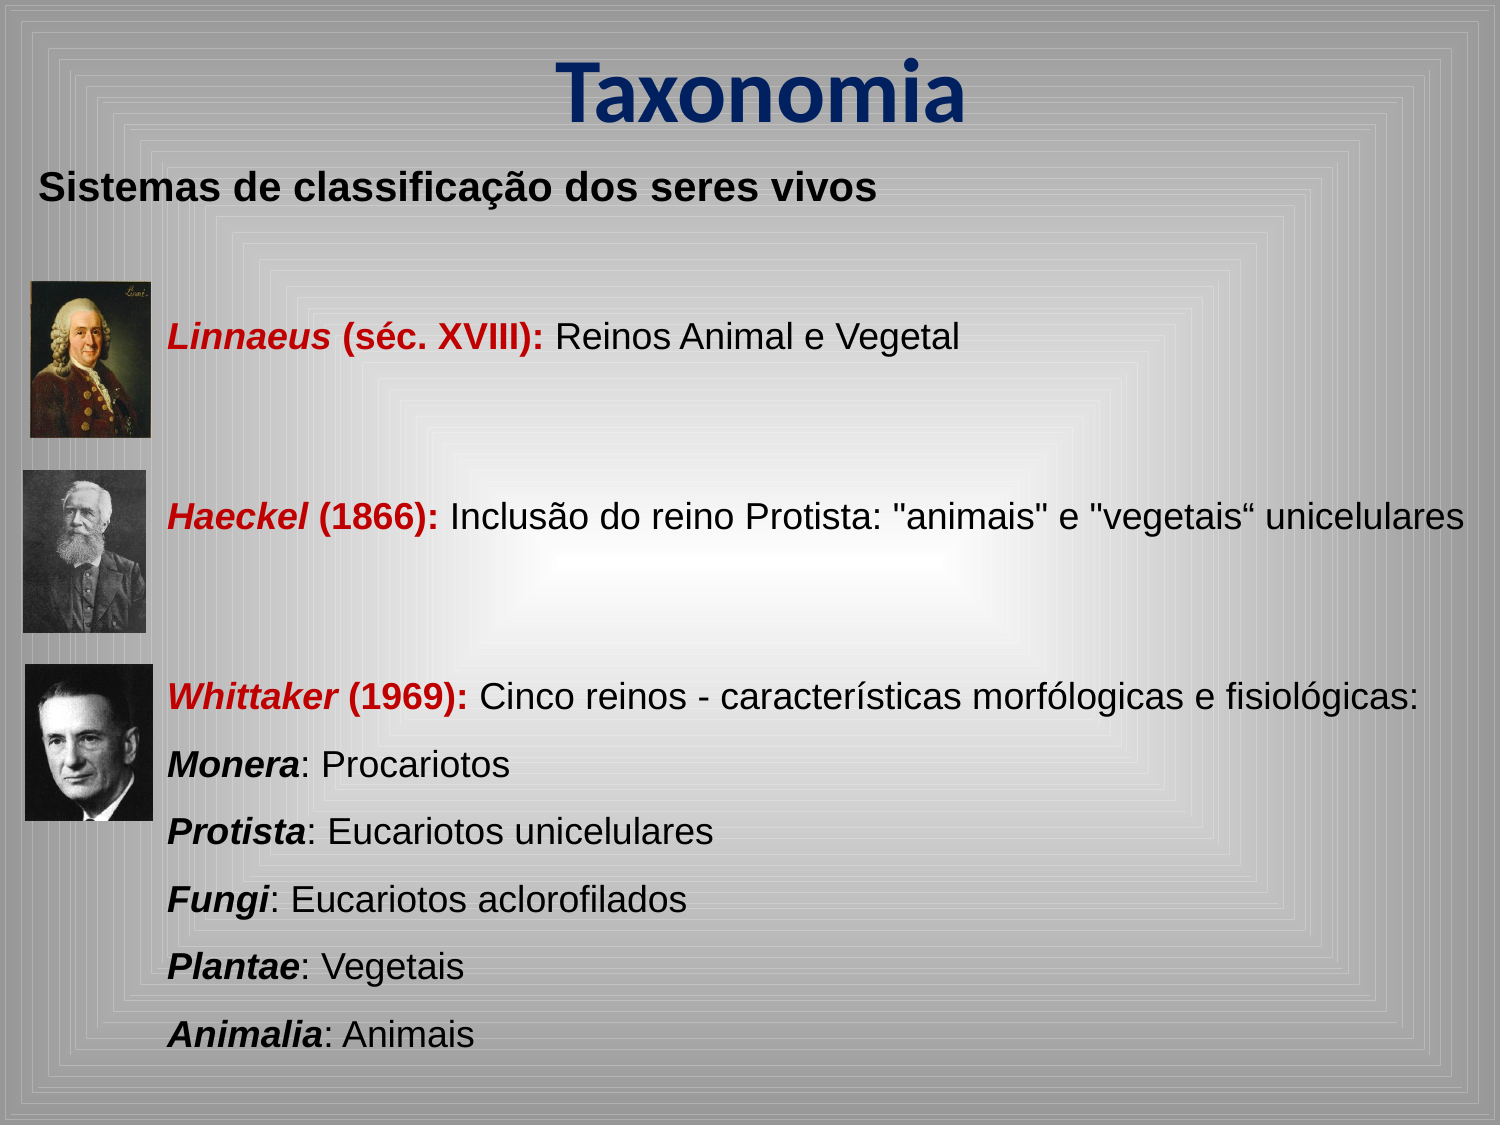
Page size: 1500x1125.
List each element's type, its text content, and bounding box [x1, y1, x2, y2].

text_box Linnaeus (séc. XVIII): Reinos Animal e Vegetal Haeckel (1866): Inclusão do reino Protista: "animais" e "vegetais“ unicelulares Whittaker (1969): Cinco reinos - características morfólogicas e fisiológicas: Monera: Procariotos Protista: Eucariotos unicelulares Fungi: Eucariotos aclorofilados Plantae: Vegetais Animalia: Animais [152, 304, 1500, 1062]
text_box Taxonomia [257, 23, 1266, 149]
picture [24, 664, 153, 821]
picture [29, 280, 151, 438]
text_box Sistemas de classificação dos seres vivos [23, 152, 1008, 218]
picture [23, 469, 146, 633]
